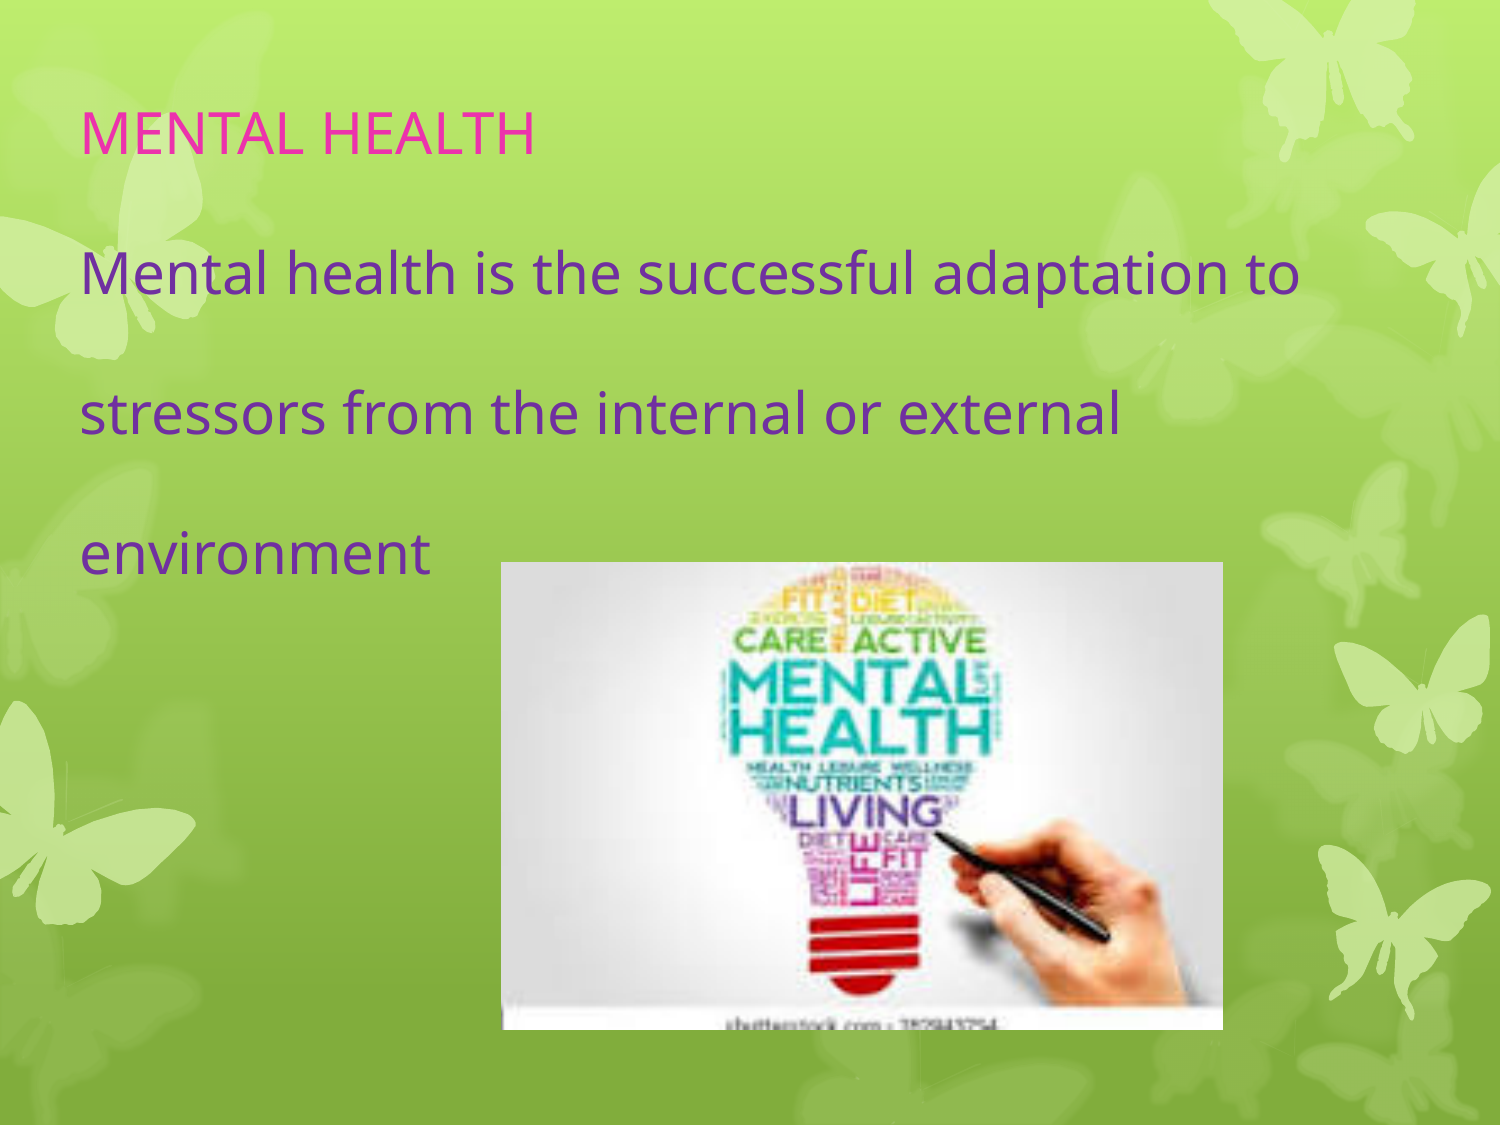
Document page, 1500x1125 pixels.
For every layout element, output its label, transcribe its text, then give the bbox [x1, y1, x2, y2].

picture [501, 561, 1223, 1031]
text_box MENTAL HEALTH Mental health is the successful adaptation to stressors from the internal or external environment [64, 19, 1471, 594]
